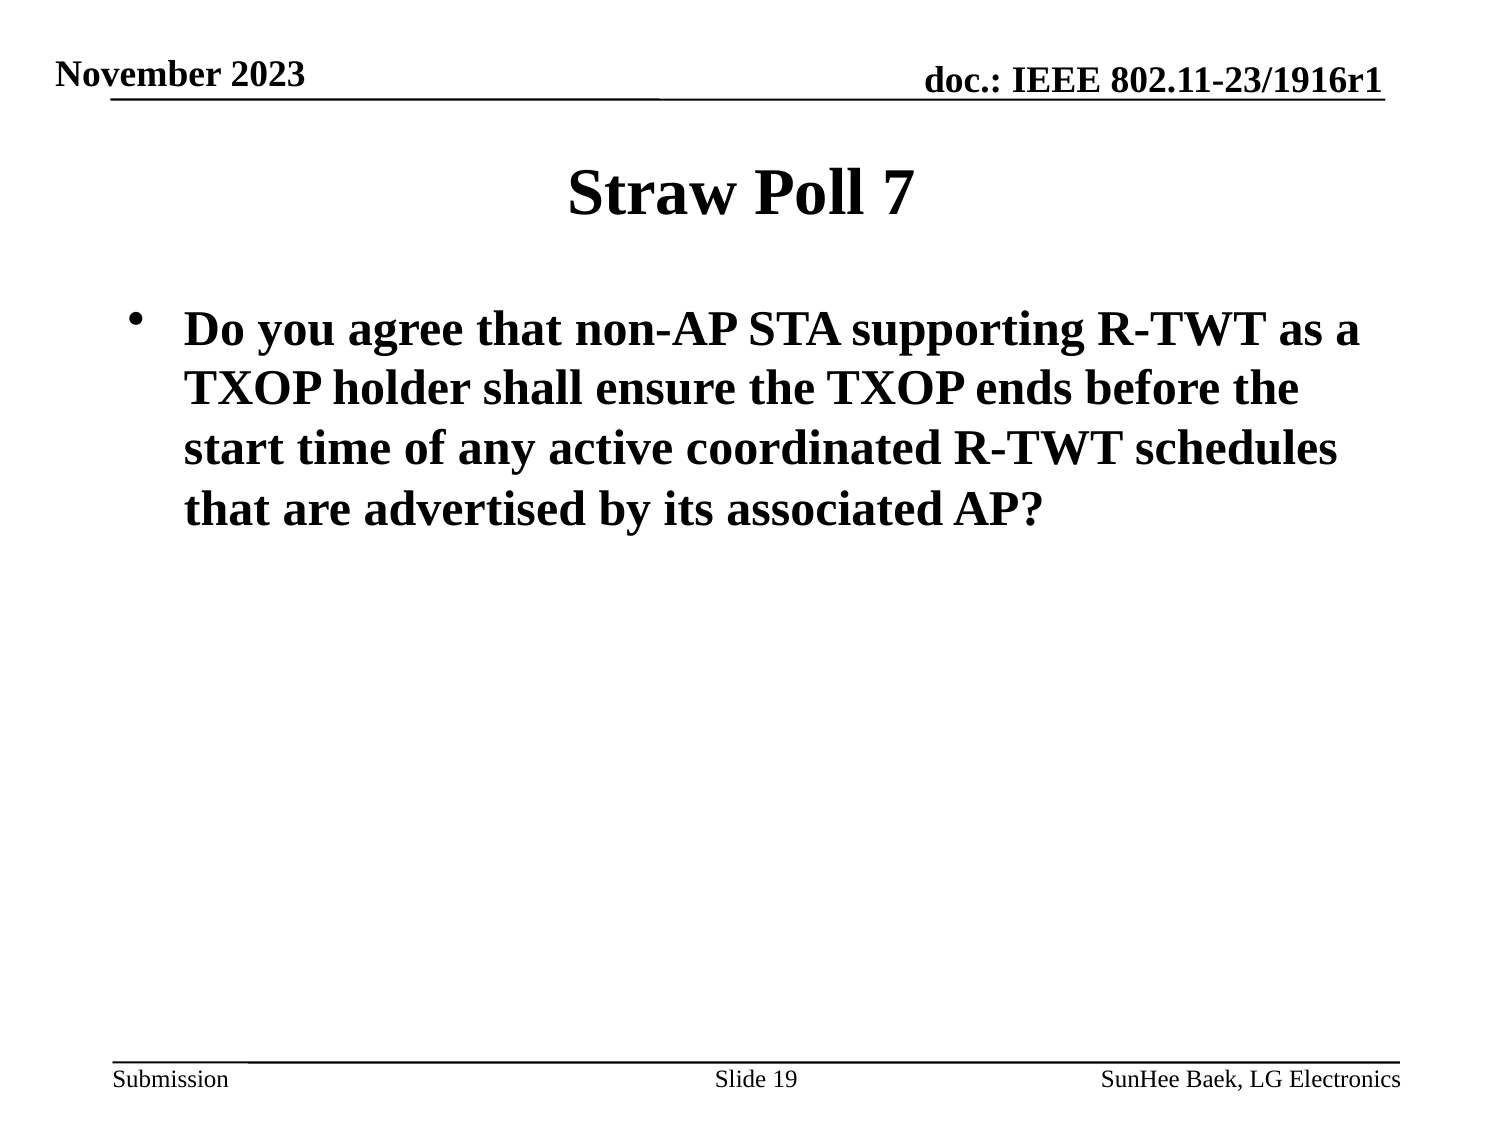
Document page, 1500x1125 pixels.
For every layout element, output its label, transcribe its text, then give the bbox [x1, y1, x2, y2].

list Do you agree that non-AP STA supporting R-TWT as a TXOP holder shall ensure the TXOP ends before the start time of any active coordinated R-TWT schedules that are advertised by its associated AP? [112, 287, 1388, 1000]
footer SunHee Baek, LG Electronics [1089, 1061, 1402, 1093]
slide_number Slide 19 [712, 1061, 800, 1093]
title Straw Poll 7 [112, 112, 1388, 263]
